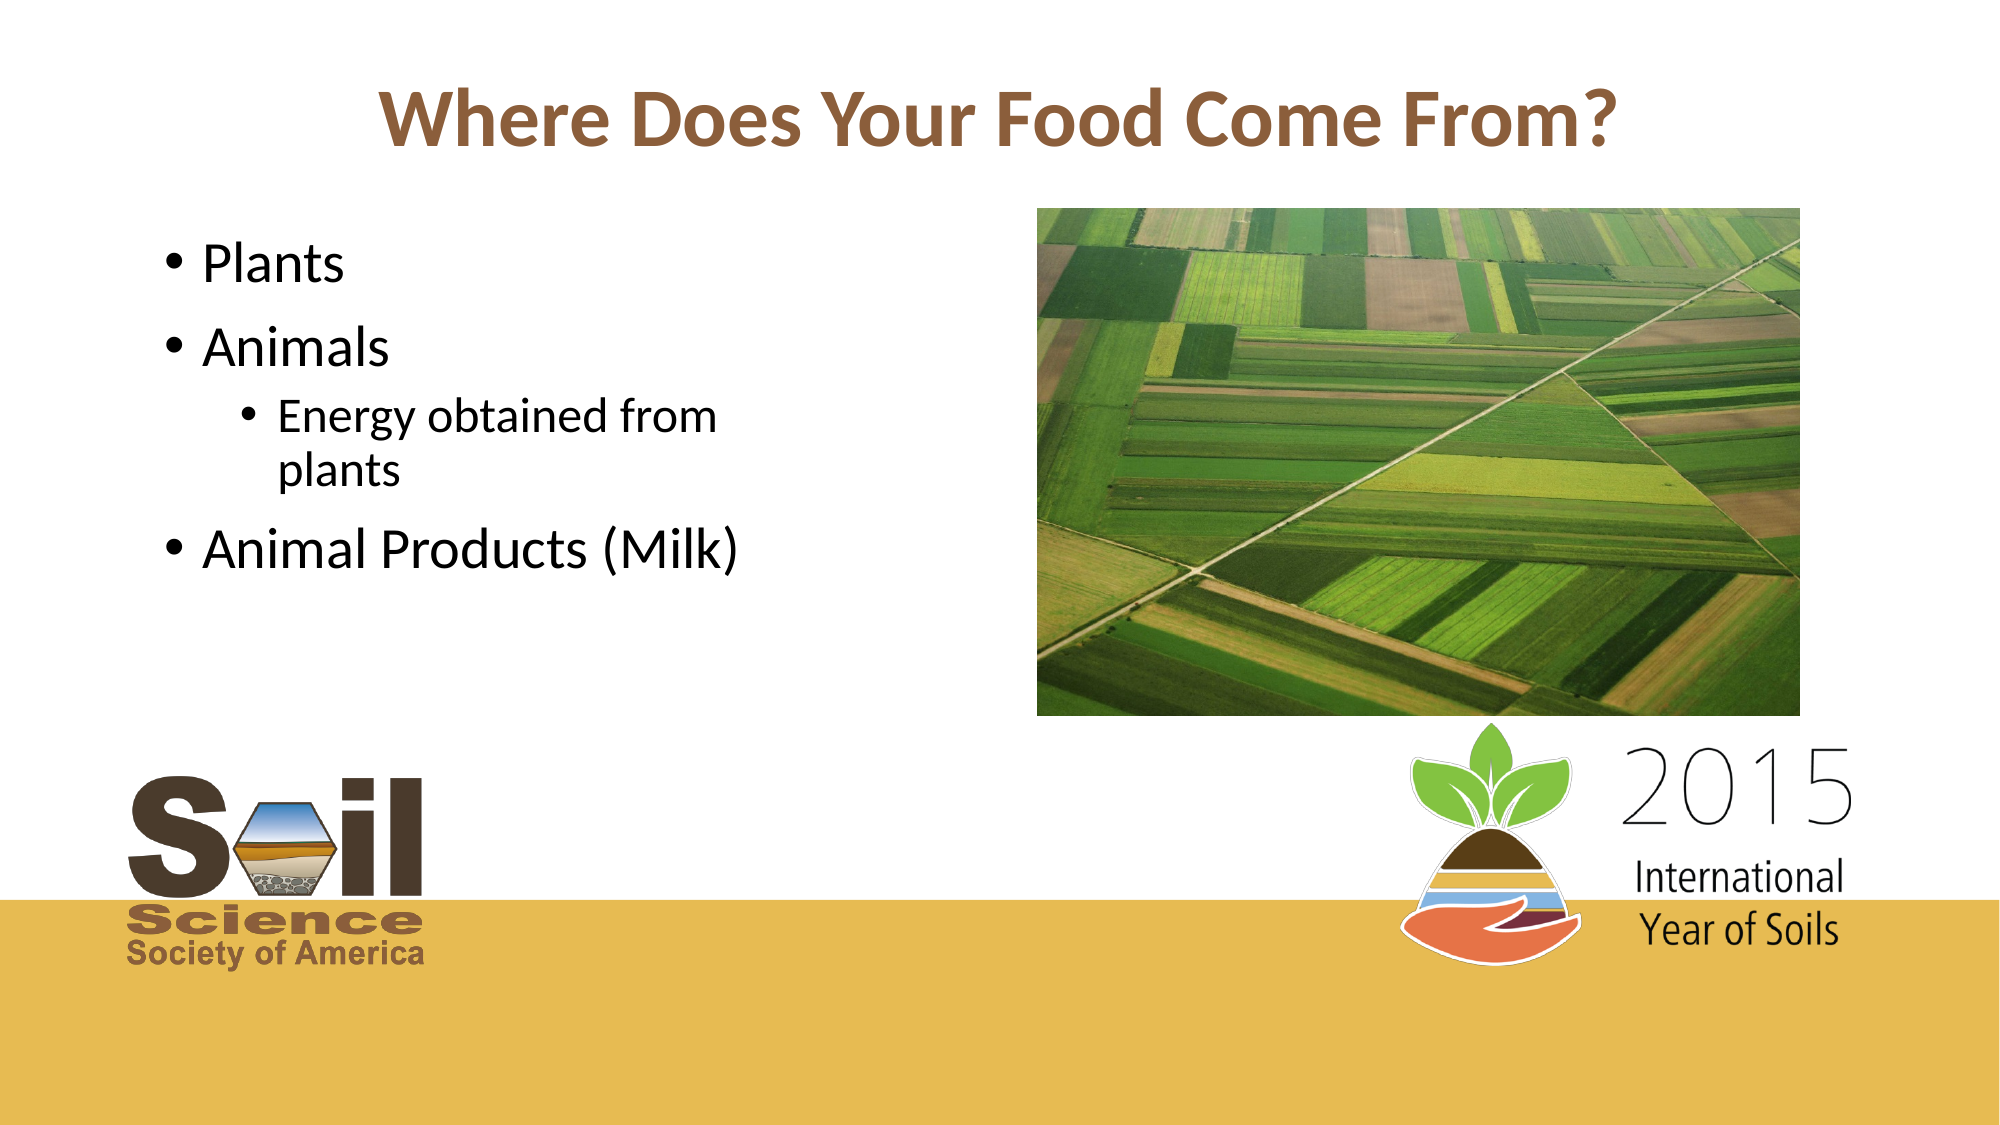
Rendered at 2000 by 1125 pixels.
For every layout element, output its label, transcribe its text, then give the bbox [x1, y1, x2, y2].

title Where Does Your Food Come From? [75, 67, 1925, 230]
picture [125, 759, 426, 978]
text_box Plants Animals Energy obtained from plants Animal Products (Milk) [149, 224, 800, 700]
picture [1400, 723, 1851, 966]
picture [1037, 208, 1800, 716]
